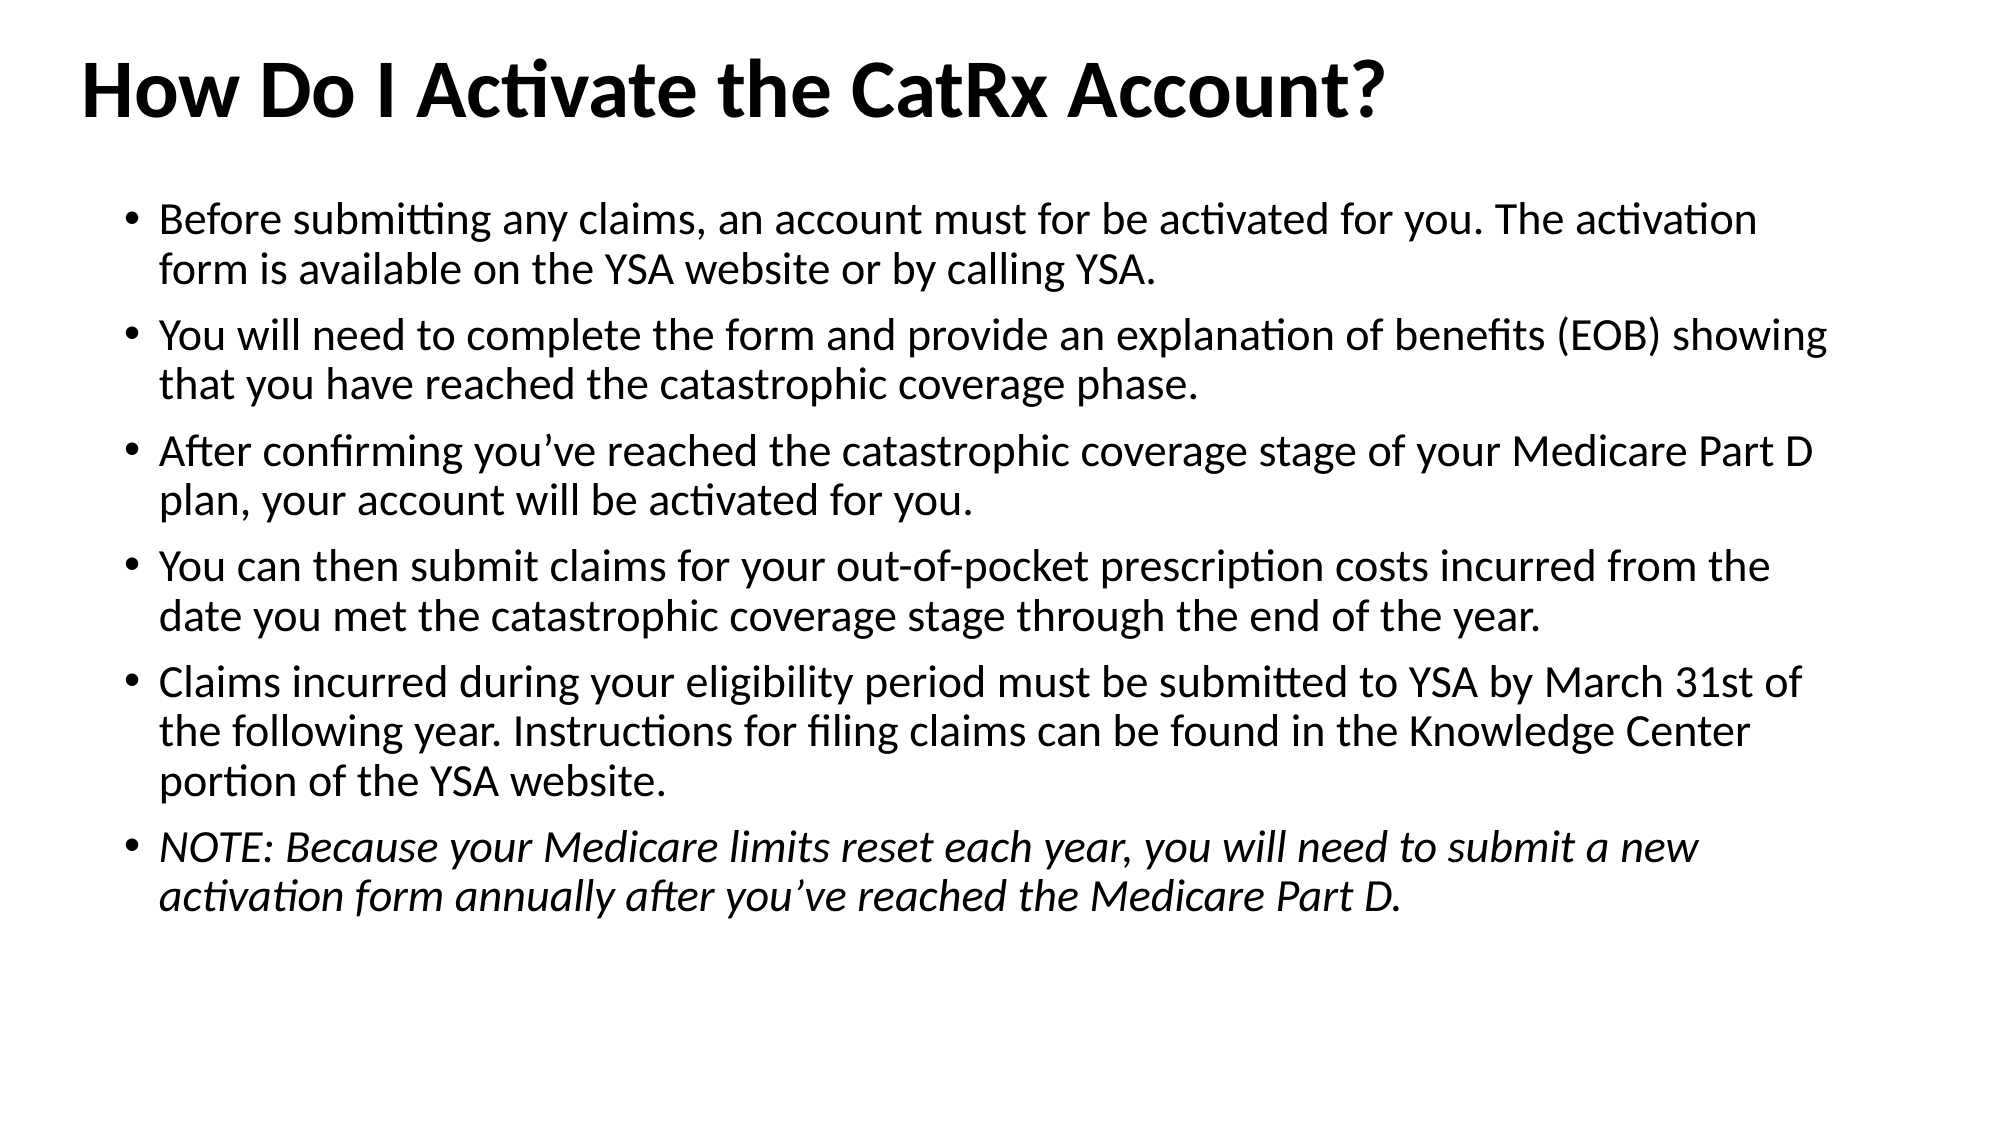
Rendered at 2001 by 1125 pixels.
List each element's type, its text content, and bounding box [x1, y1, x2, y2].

title How Do I Activate the CatRx Account? [66, 35, 1605, 146]
list Before submitting any claims, an account must for be activated for you. The activation form is available on the YSA website or by calling YSA. You will need to complete the form and provide an explanation of benefits (EOB) showing that you have reached the catastrophic coverage phase. After confirming you’ve reached the catastrophic coverage stage of your Medicare Part D plan, your account will be activated for you. You can then submit claims for your out-of-pocket prescription costs incurred from the date you met the catastrophic coverage stage through the end of the year. Claims incurred during your eligibility period must be submitted to YSA by March 31st of the following year. Instructions for filing claims can be found in the Knowledge Center portion of the YSA website. NOTE: Because your Medicare limits reset each year, you will need to submit a new activation form annually after you’ve reached the Medicare Part D. [109, 187, 1871, 938]
